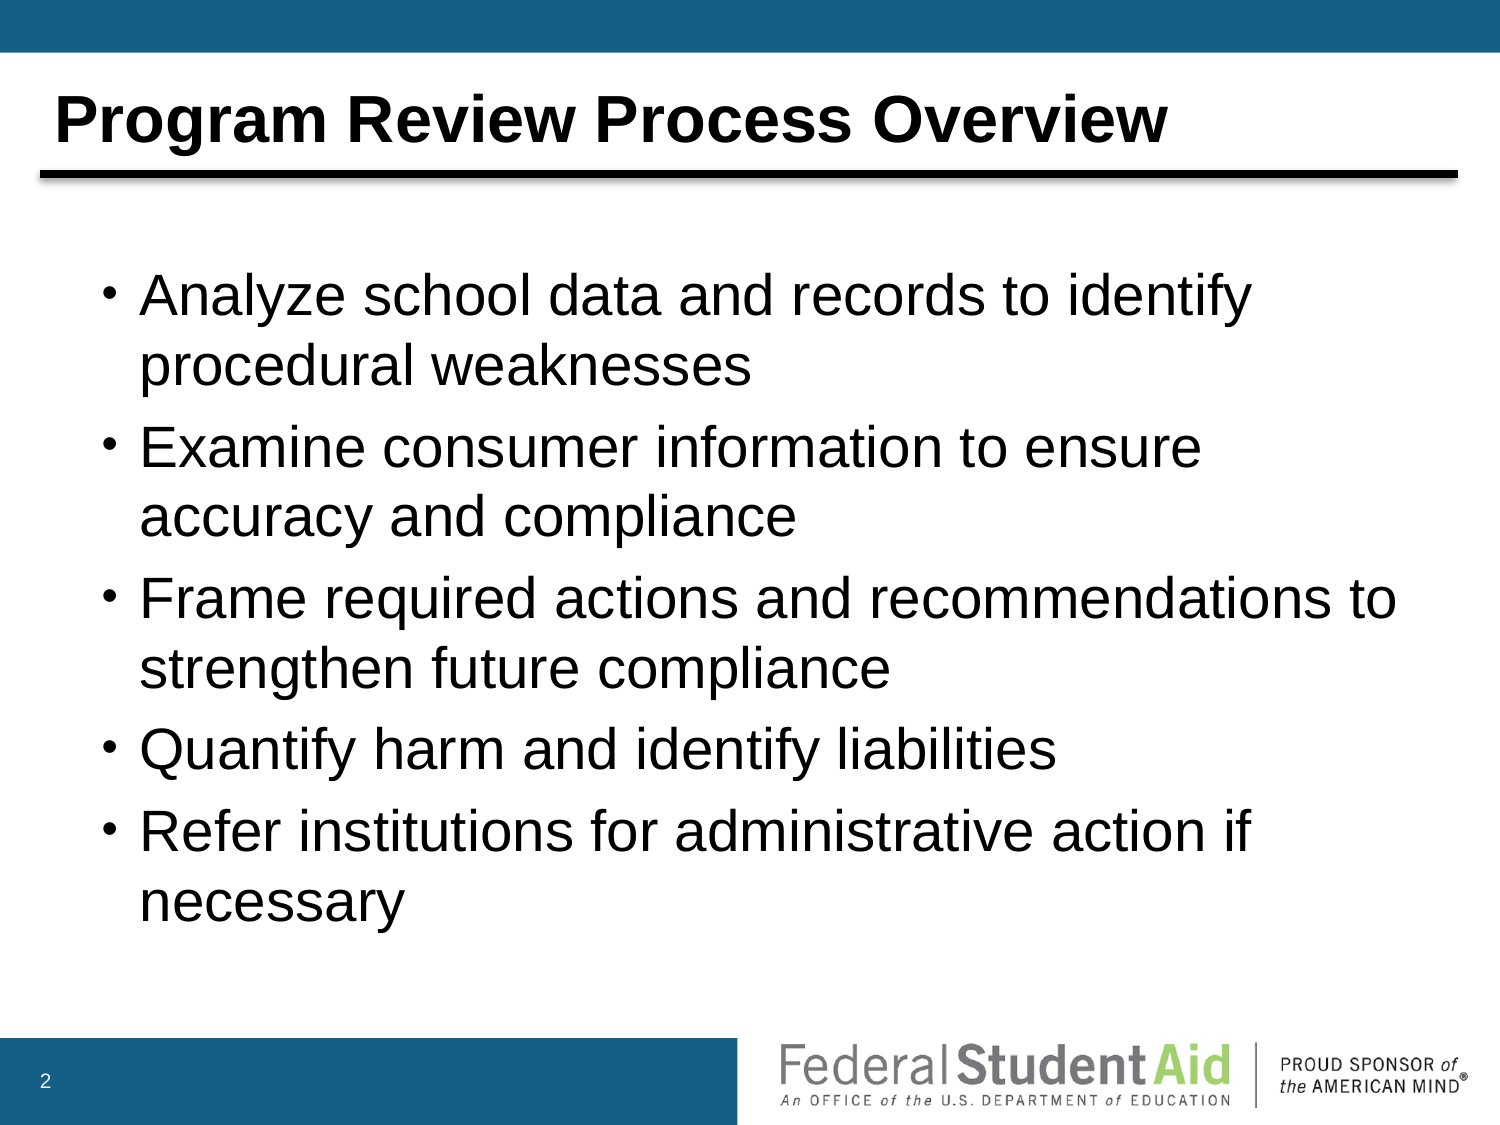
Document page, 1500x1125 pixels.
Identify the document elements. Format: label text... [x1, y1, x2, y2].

picture [761, 1018, 1488, 1125]
list Analyze school data and records to identify procedural weaknesses Examine consumer information to ensure accuracy and compliance Frame required actions and recommendations to strengthen future compliance Quantify harm and identify liabilities Refer institutions for administrative action if necessary [86, 249, 1437, 993]
slide_number 2 [24, 1050, 375, 1110]
title Program Review Process Overview [39, 67, 1479, 175]
